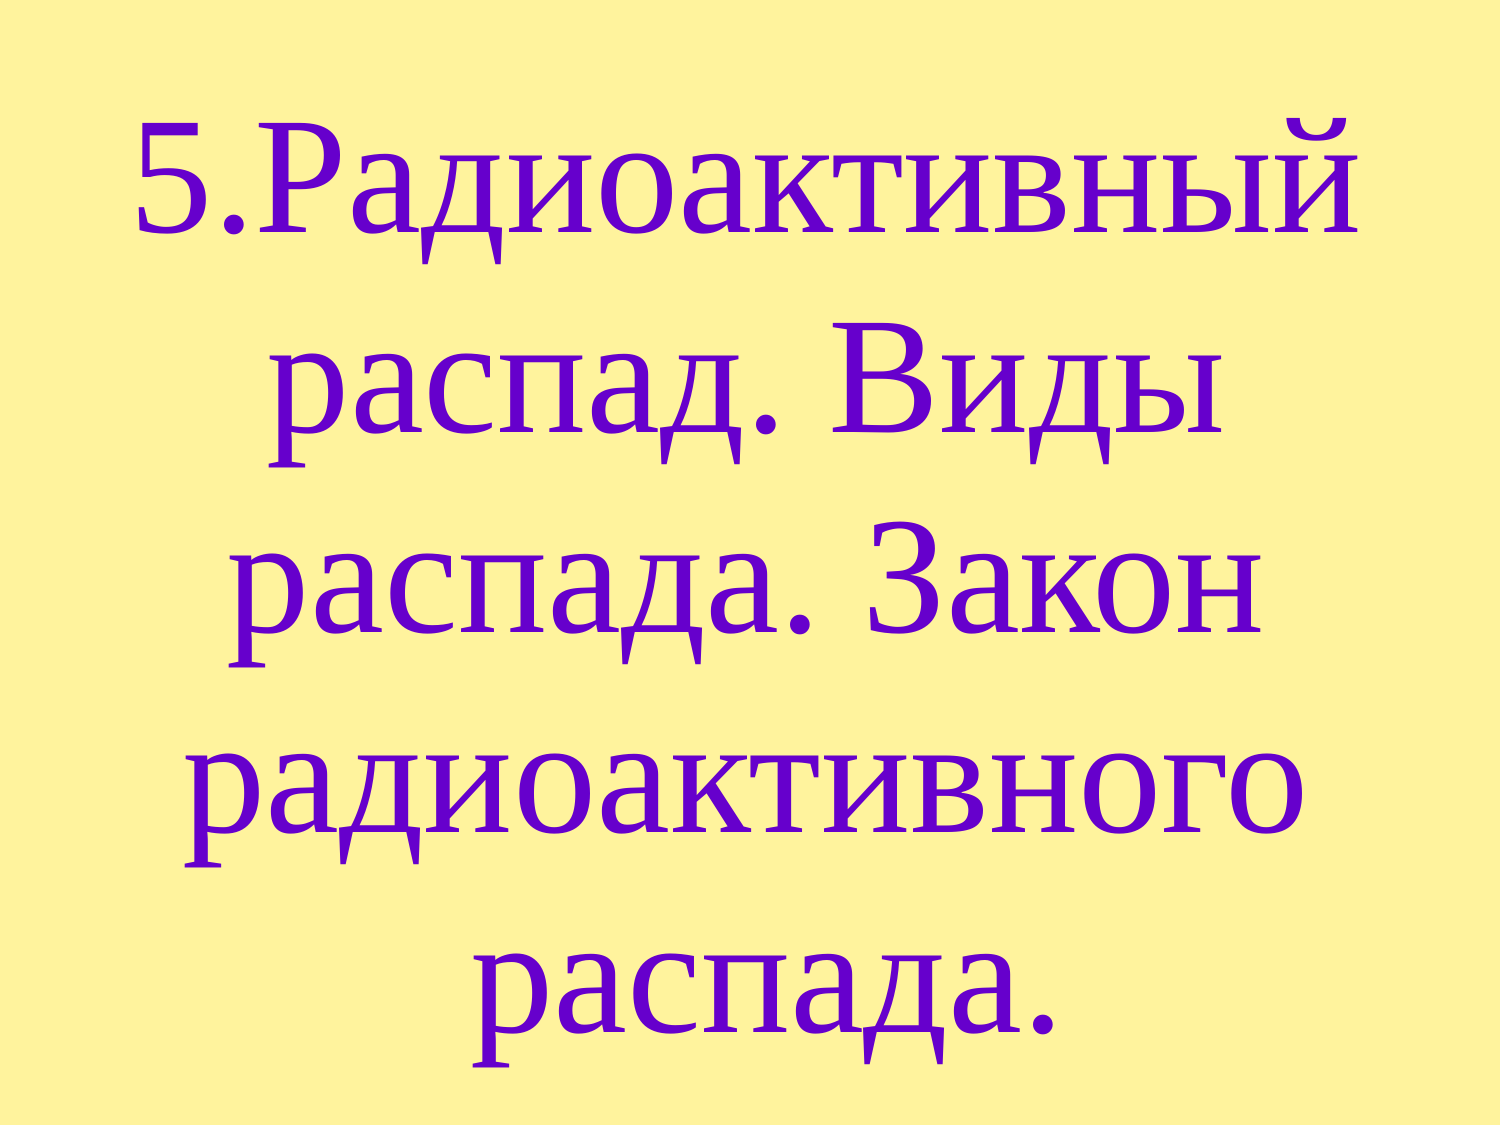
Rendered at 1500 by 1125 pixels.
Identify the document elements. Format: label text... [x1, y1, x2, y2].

text_box 5.Радиоактивный распад. Виды распада. Закон радиоактивного распада. [70, 58, 1465, 1074]
